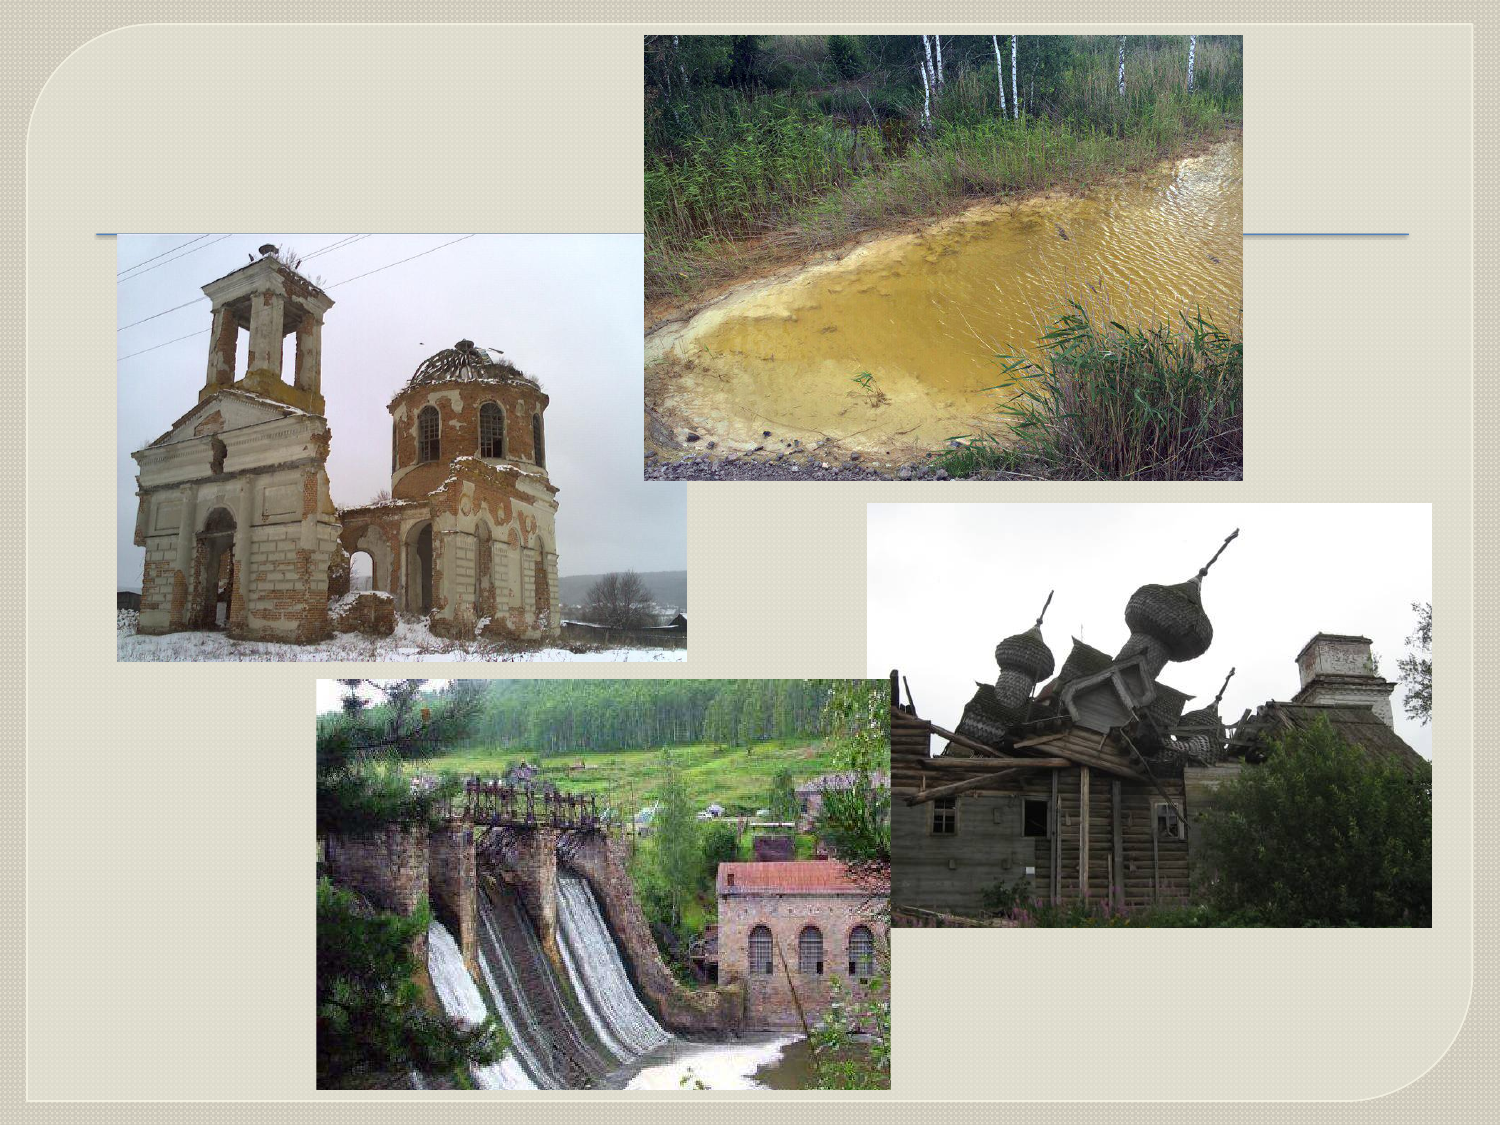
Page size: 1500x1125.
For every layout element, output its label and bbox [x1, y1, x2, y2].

picture [316, 503, 1433, 1091]
list [116, 234, 687, 662]
picture [644, 34, 1243, 482]
